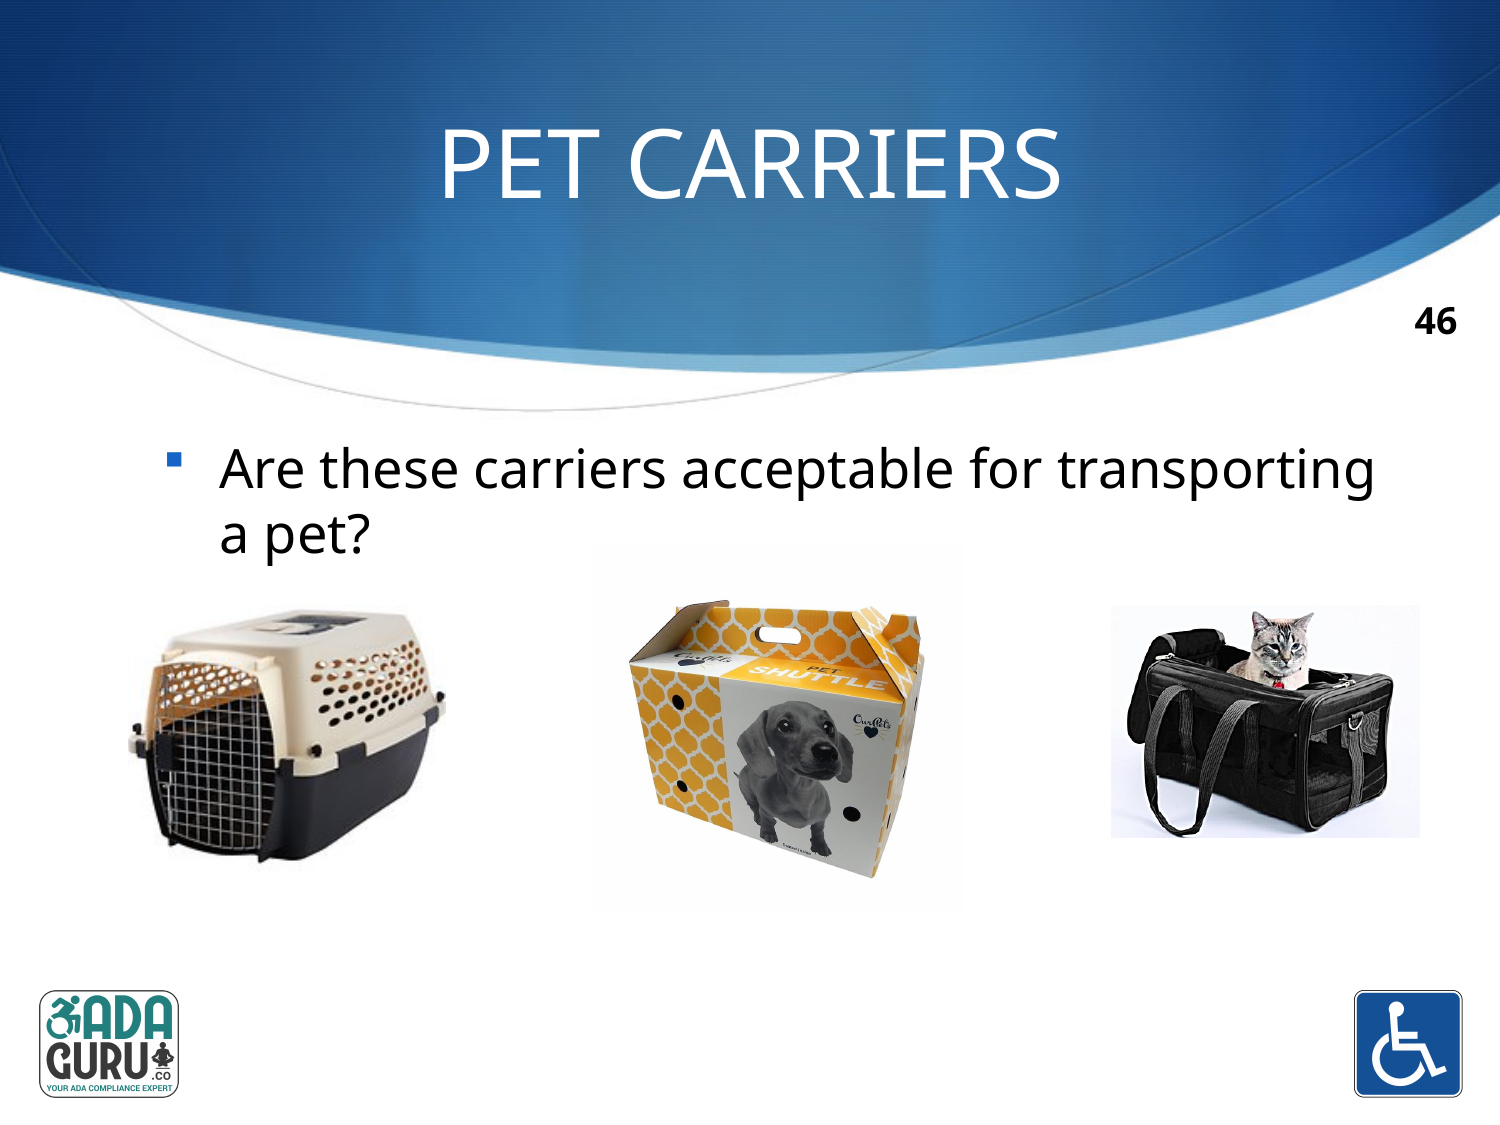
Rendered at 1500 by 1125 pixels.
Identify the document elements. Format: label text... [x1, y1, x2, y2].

list Are these carriers acceptable for transporting a pet? [148, 426, 1425, 1058]
picture [0, 0, 1500, 1125]
title PET CARRIERS [75, 73, 1425, 248]
text_box 46 [1399, 289, 1487, 350]
